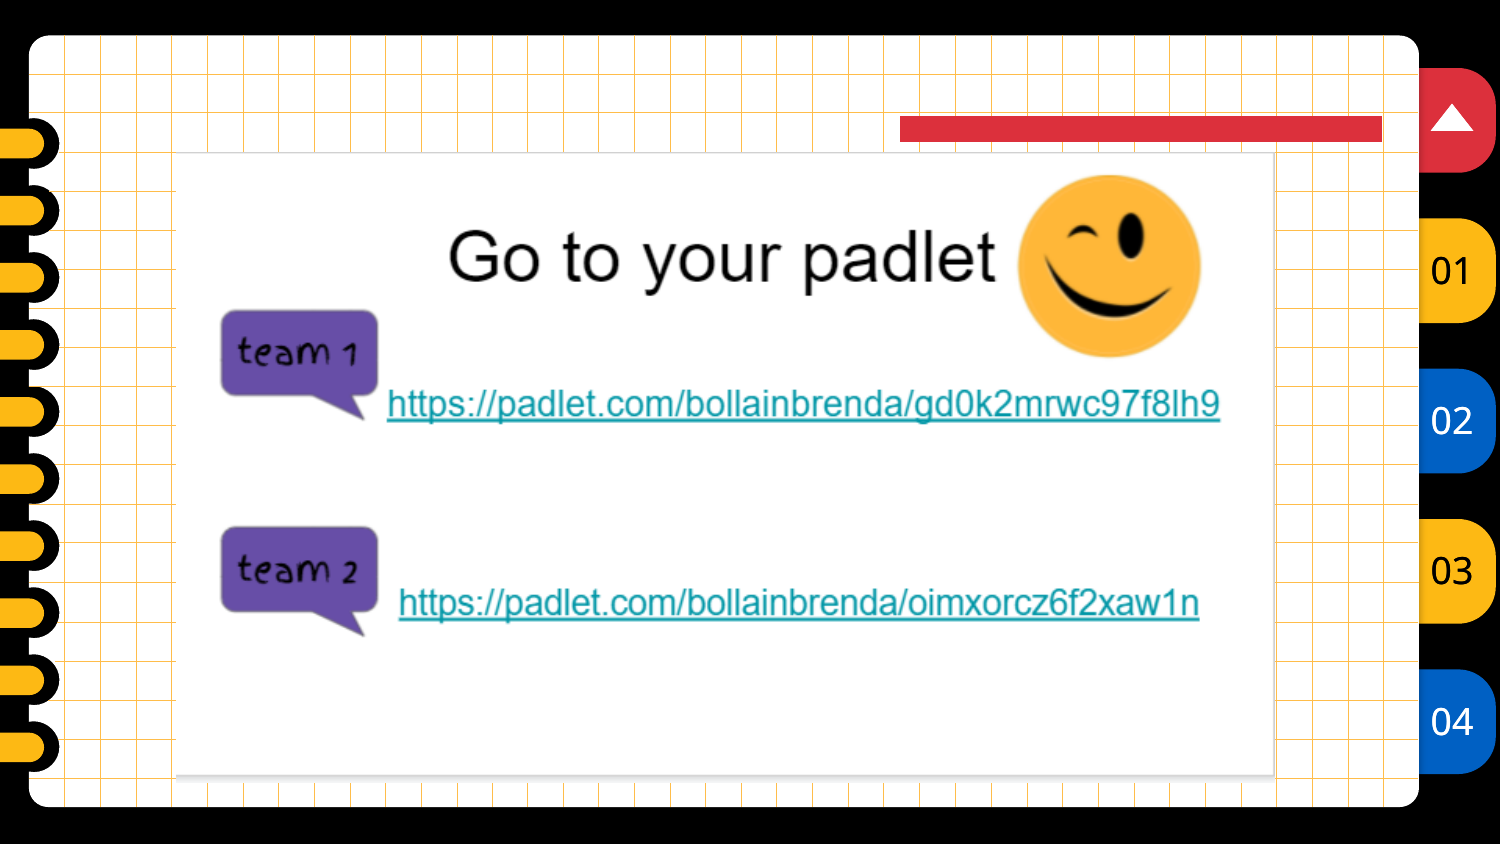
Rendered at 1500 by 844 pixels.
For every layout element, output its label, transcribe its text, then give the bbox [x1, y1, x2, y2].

picture [176, 152, 1276, 783]
text_box [1430, 103, 1474, 131]
text_box 01 [1419, 242, 1485, 296]
text_box 04 [1419, 693, 1485, 747]
text_box 02 [1419, 392, 1485, 446]
text_box 03 [1419, 543, 1485, 597]
